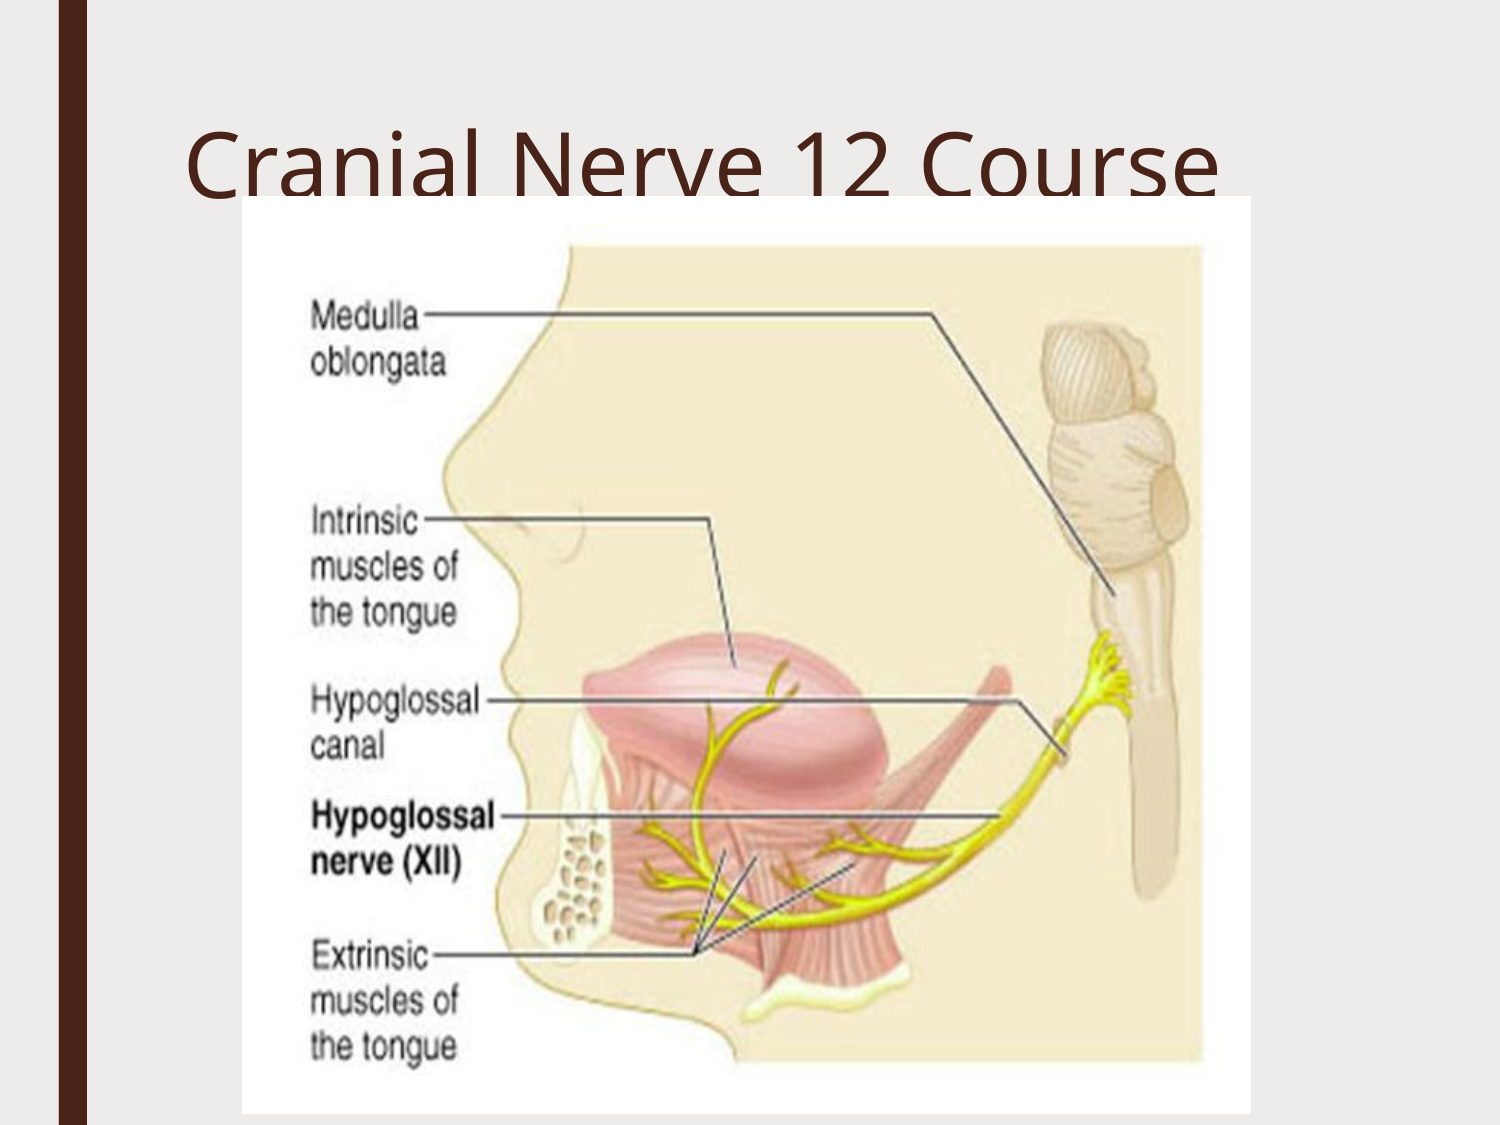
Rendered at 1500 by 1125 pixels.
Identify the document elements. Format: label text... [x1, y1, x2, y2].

picture [241, 196, 1251, 1114]
title Cranial Nerve 12 Course [168, 112, 1351, 357]
